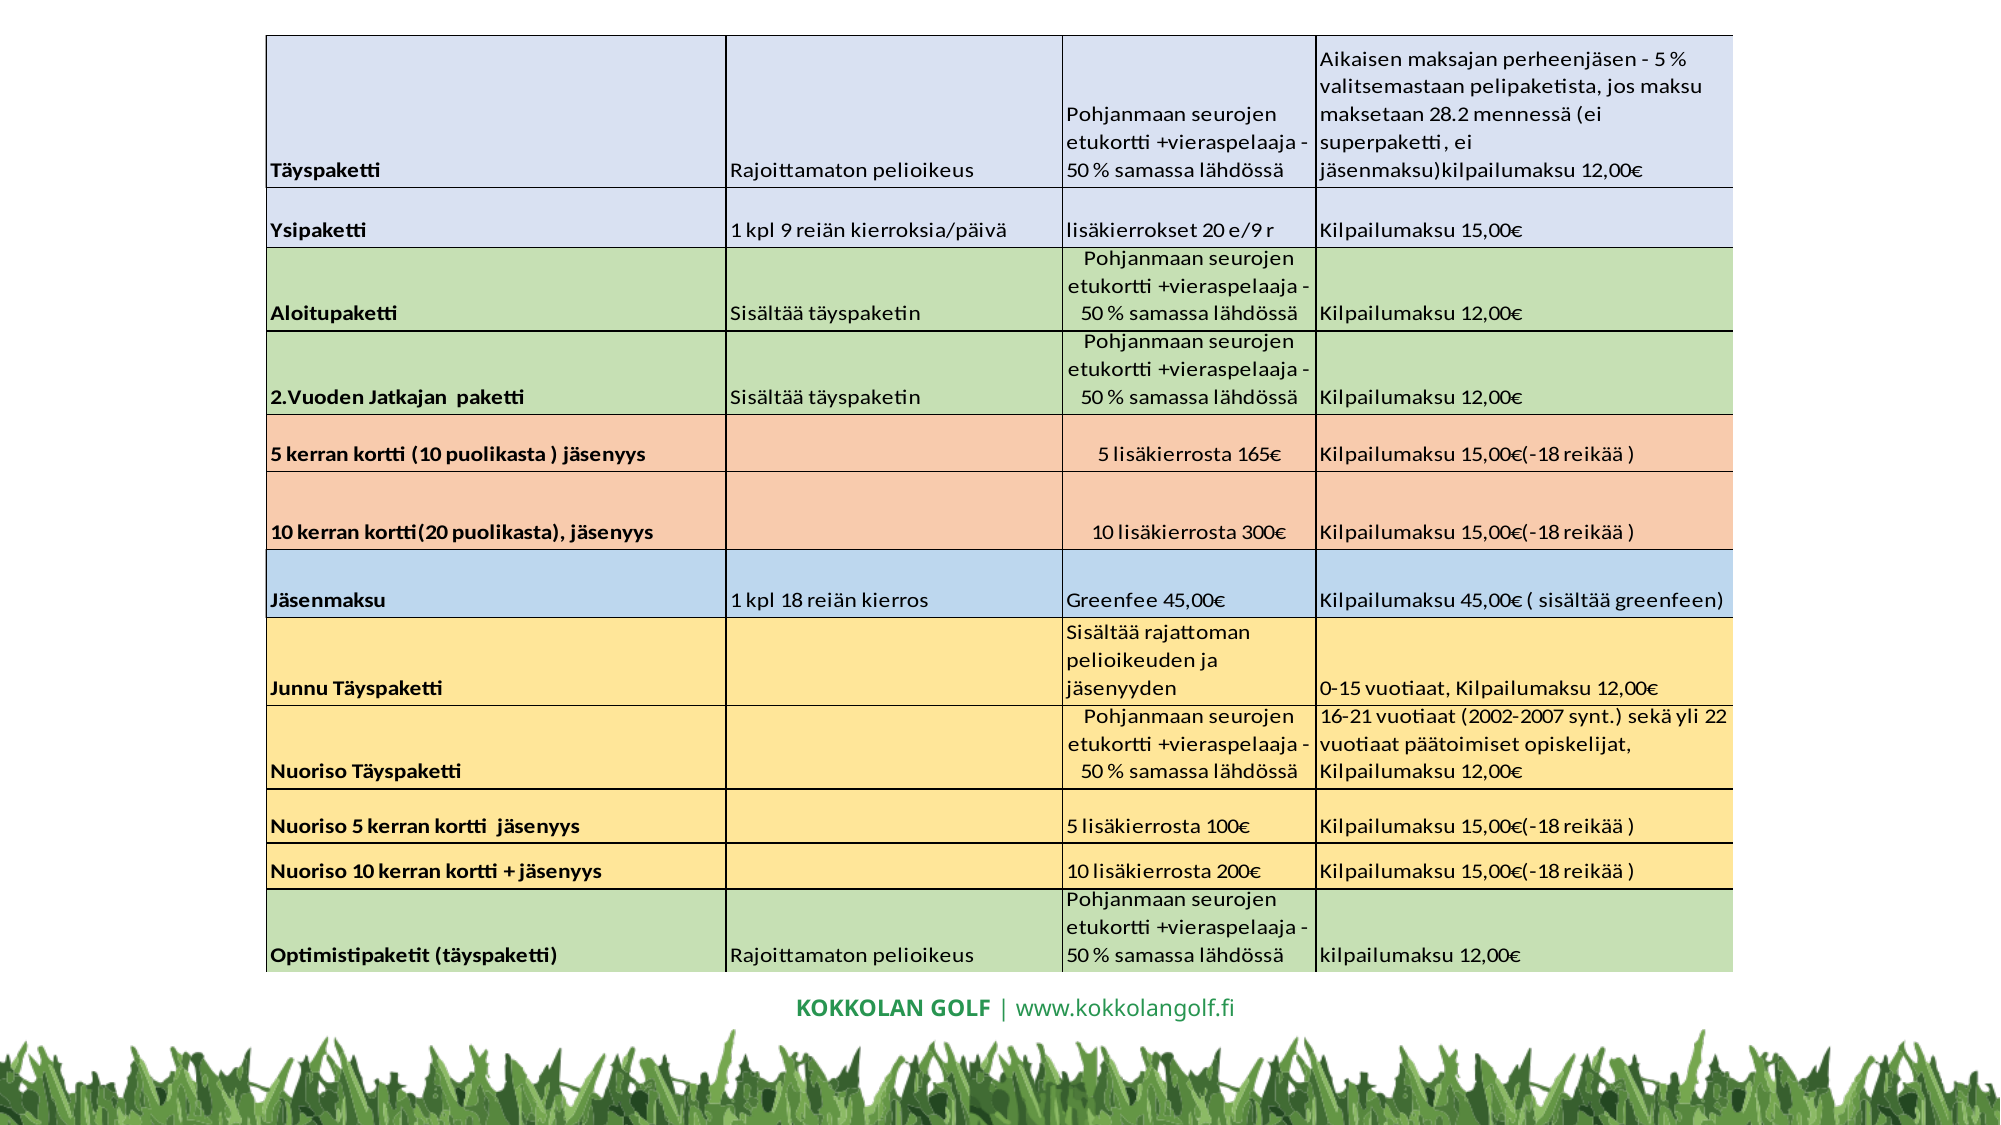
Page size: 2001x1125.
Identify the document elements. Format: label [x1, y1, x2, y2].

picture [265, 35, 1735, 974]
